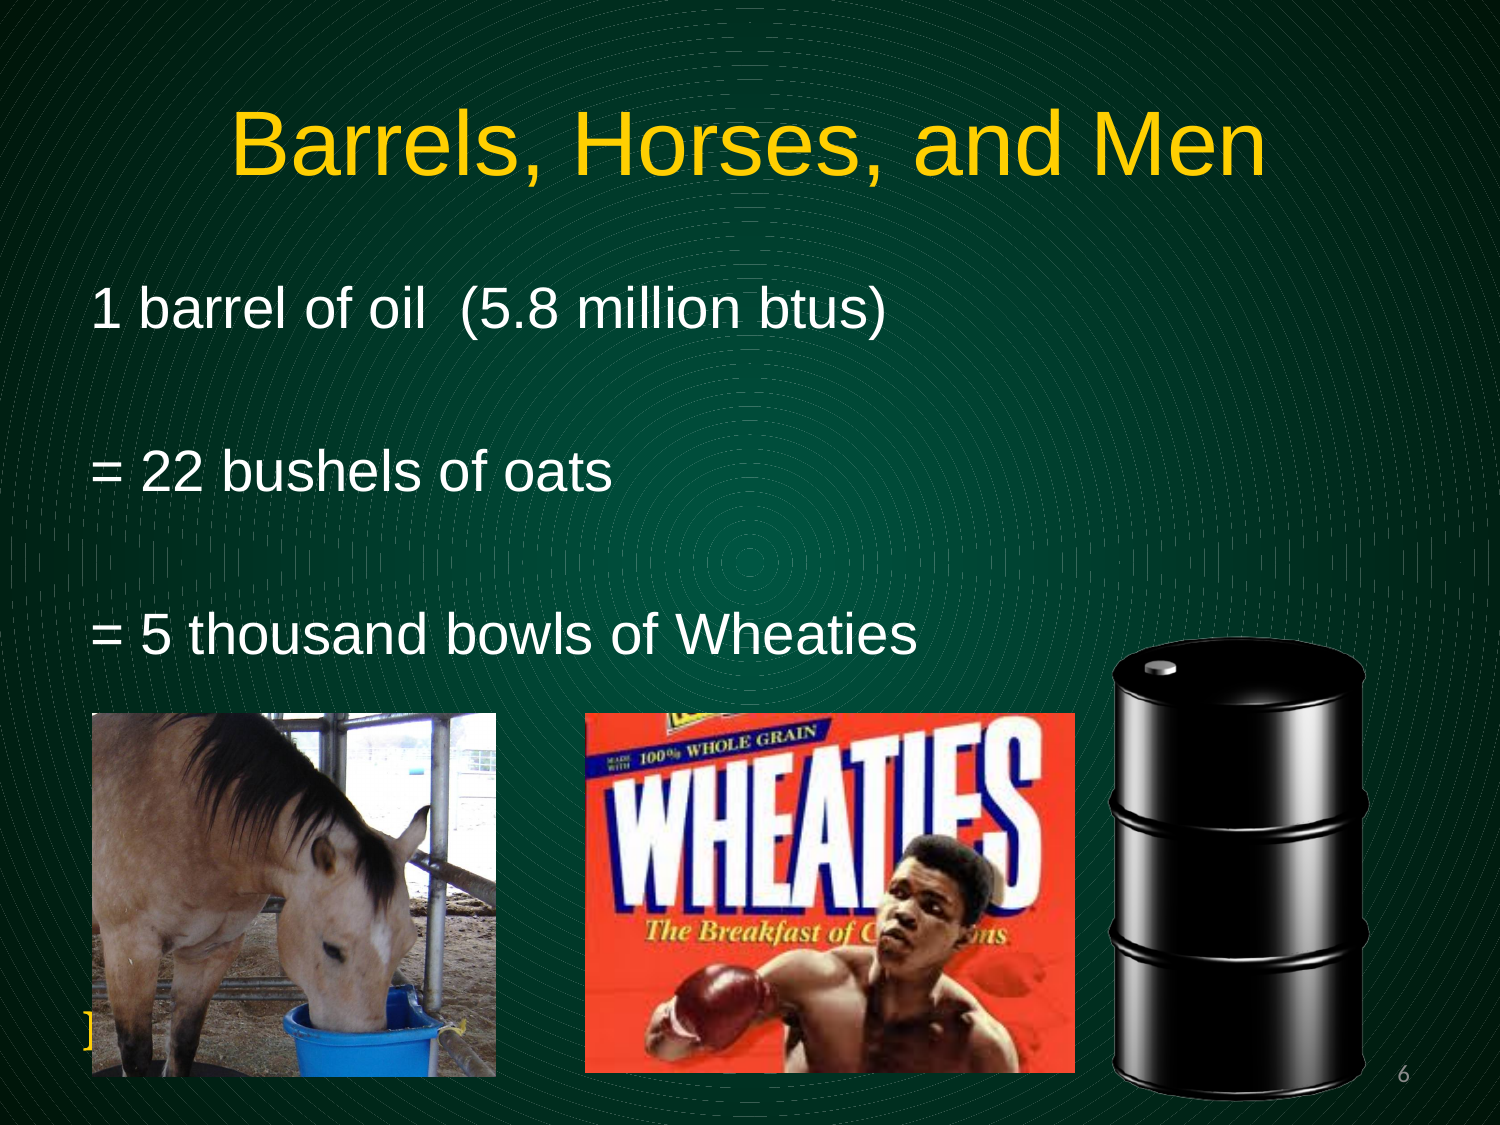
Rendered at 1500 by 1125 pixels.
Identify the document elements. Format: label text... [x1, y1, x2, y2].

text_box [25, 0, 515, 256]
list 1 barrel of oil (5.8 million btus) = 22 bushels of oats = 5 thousand bowls of Wheaties [75, 262, 1425, 1005]
picture [585, 607, 1500, 1125]
title Barrels, Horses, and Men [515, 45, 1425, 233]
picture [92, 713, 496, 1077]
